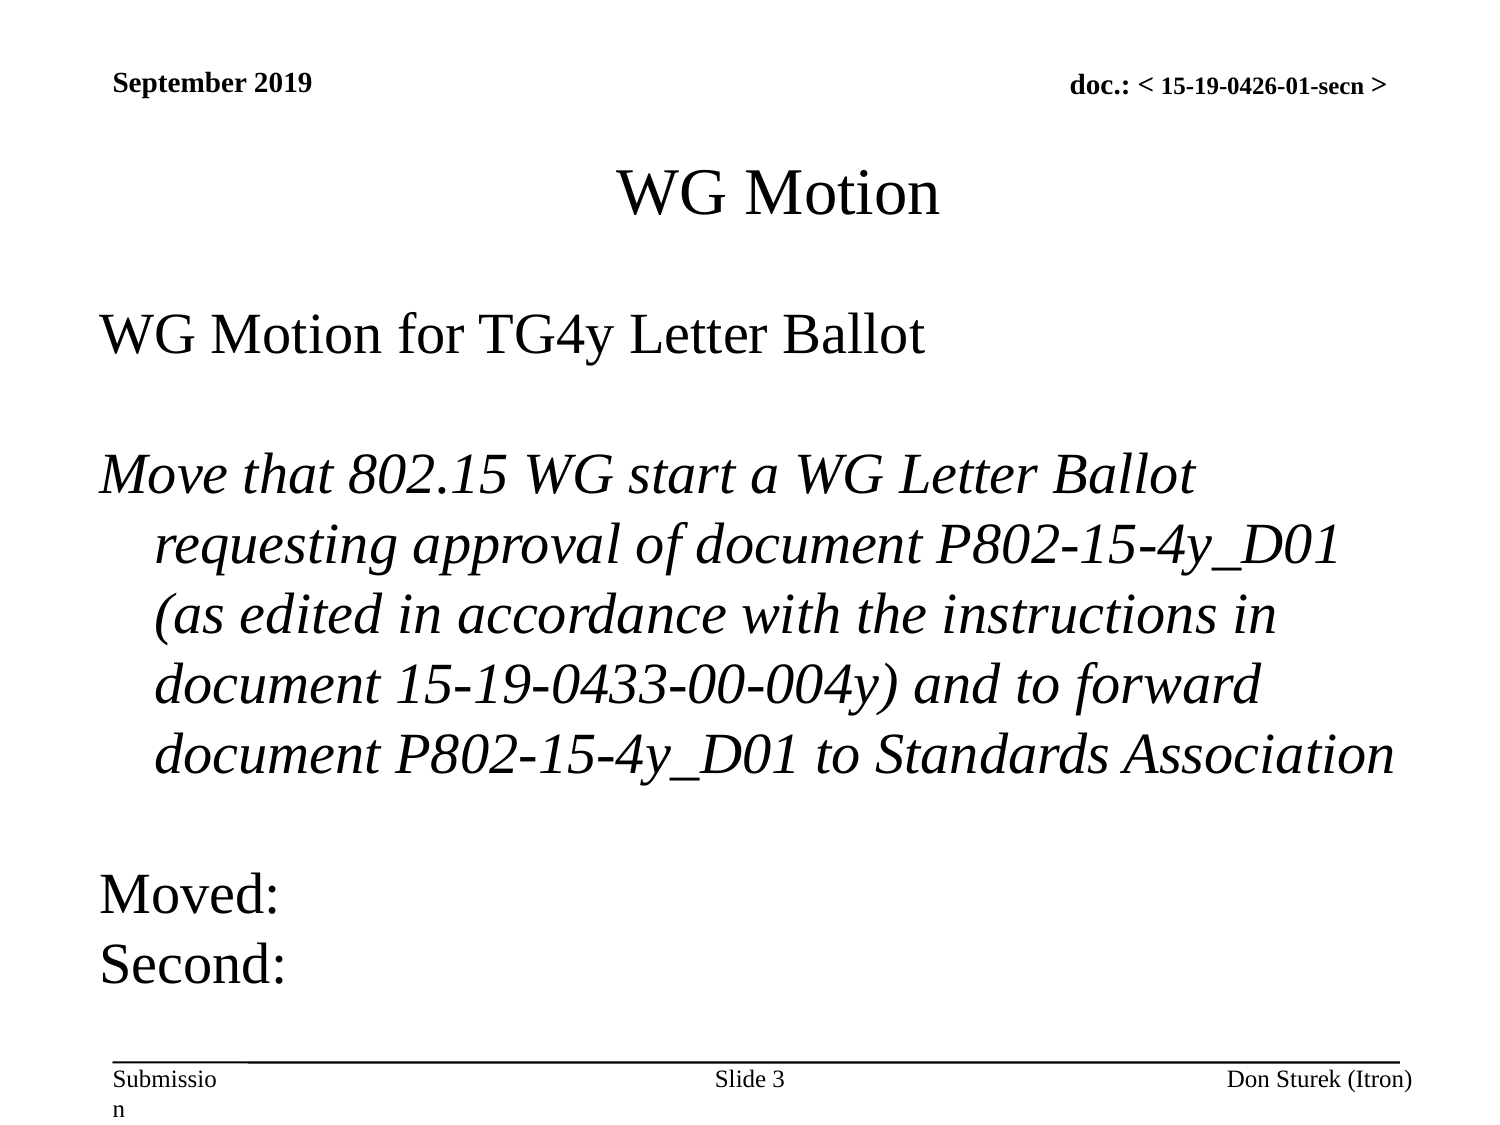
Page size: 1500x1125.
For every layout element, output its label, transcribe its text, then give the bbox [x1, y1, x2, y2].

text_box WG Motion for TG4y Letter Ballot Move that 802.15 WG start a WG Letter Ballot requesting approval of document P802-15-4y_D01 (as edited in accordance with the instructions in document 15-19-0433-00-004y) and to forward document P802-15-4y_D01 to Standards Association Moved: Second: [82, 287, 1421, 976]
text_box WG Motion [141, 87, 1417, 287]
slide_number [112, 62, 376, 99]
slide_number Slide 3 [714, 1061, 786, 1093]
footer Don Sturek (Itron) [843, 1061, 1413, 1093]
